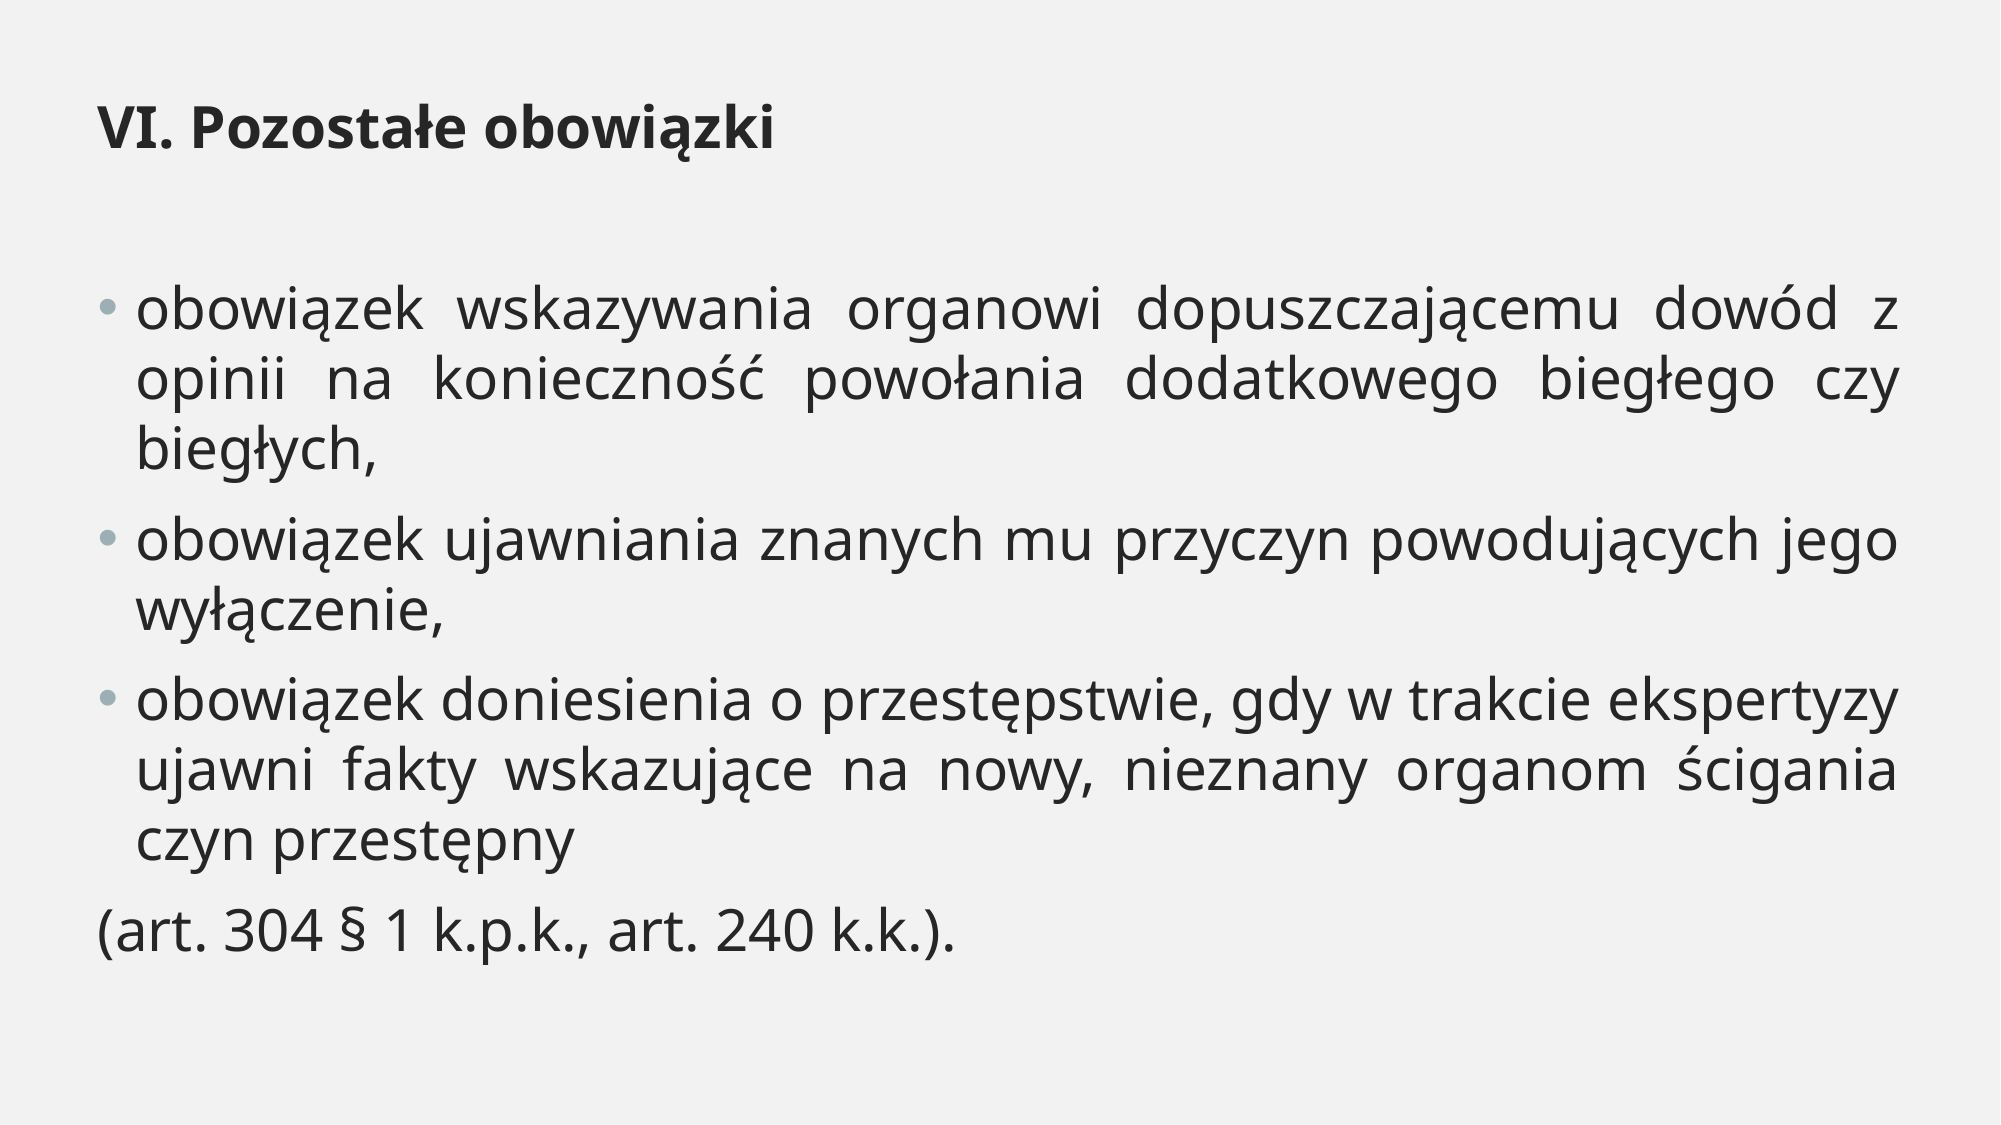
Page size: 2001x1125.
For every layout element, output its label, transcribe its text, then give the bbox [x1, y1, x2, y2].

list VI. Pozostałe obowiązki obowiązek wskazywania organowi dopuszczającemu dowód z opinii na konieczność powołania dodatkowego biegłego czy biegłych, obowiązek ujawniania znanych mu przyczyn powodujących jego wyłączenie, obowiązek doniesienia o przestępstwie, gdy w trakcie ekspertyzy ujawni fakty wskazujące na nowy, nieznany organom ścigania czyn przestępny (art. 304 § 1 k.p.k., art. 240 k.k.). [82, 82, 1915, 1046]
